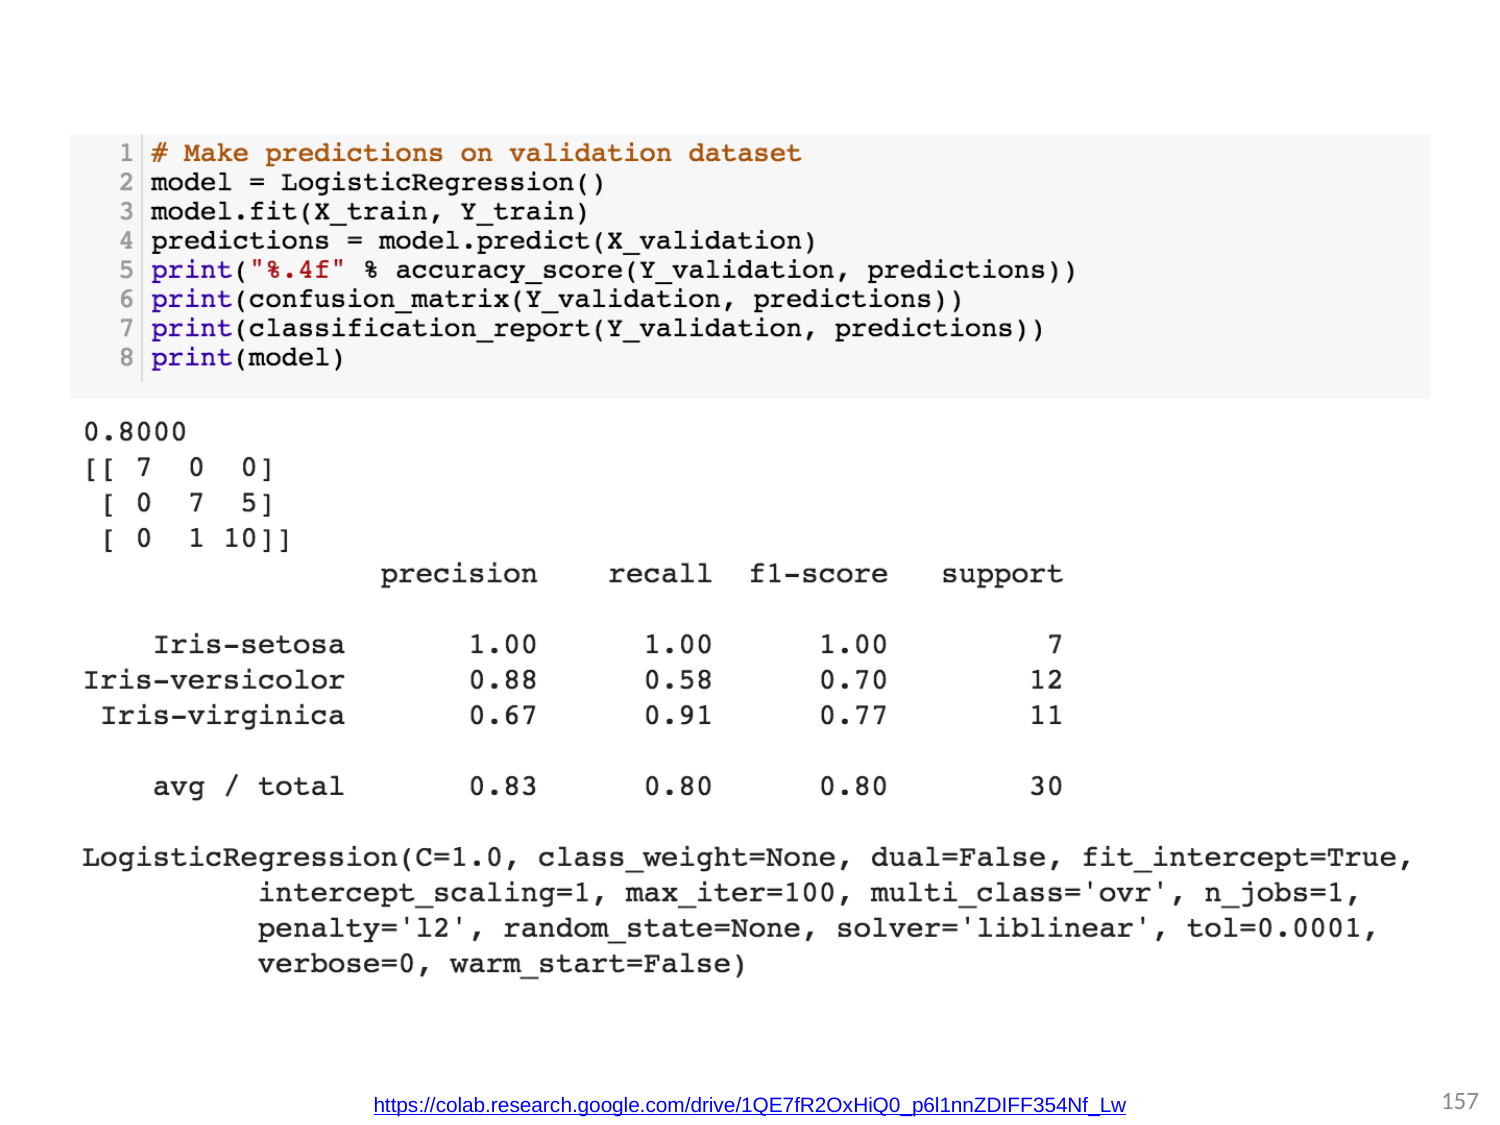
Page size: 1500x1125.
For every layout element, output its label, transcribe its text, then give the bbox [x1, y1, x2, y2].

slide_number 157 [1144, 1069, 1495, 1125]
picture [70, 134, 1430, 991]
text_box https://colab.research.google.com/drive/1QE7fR2OxHiQ0_p6l1nnZDIFF354Nf_Lw [74, 1084, 1425, 1125]
